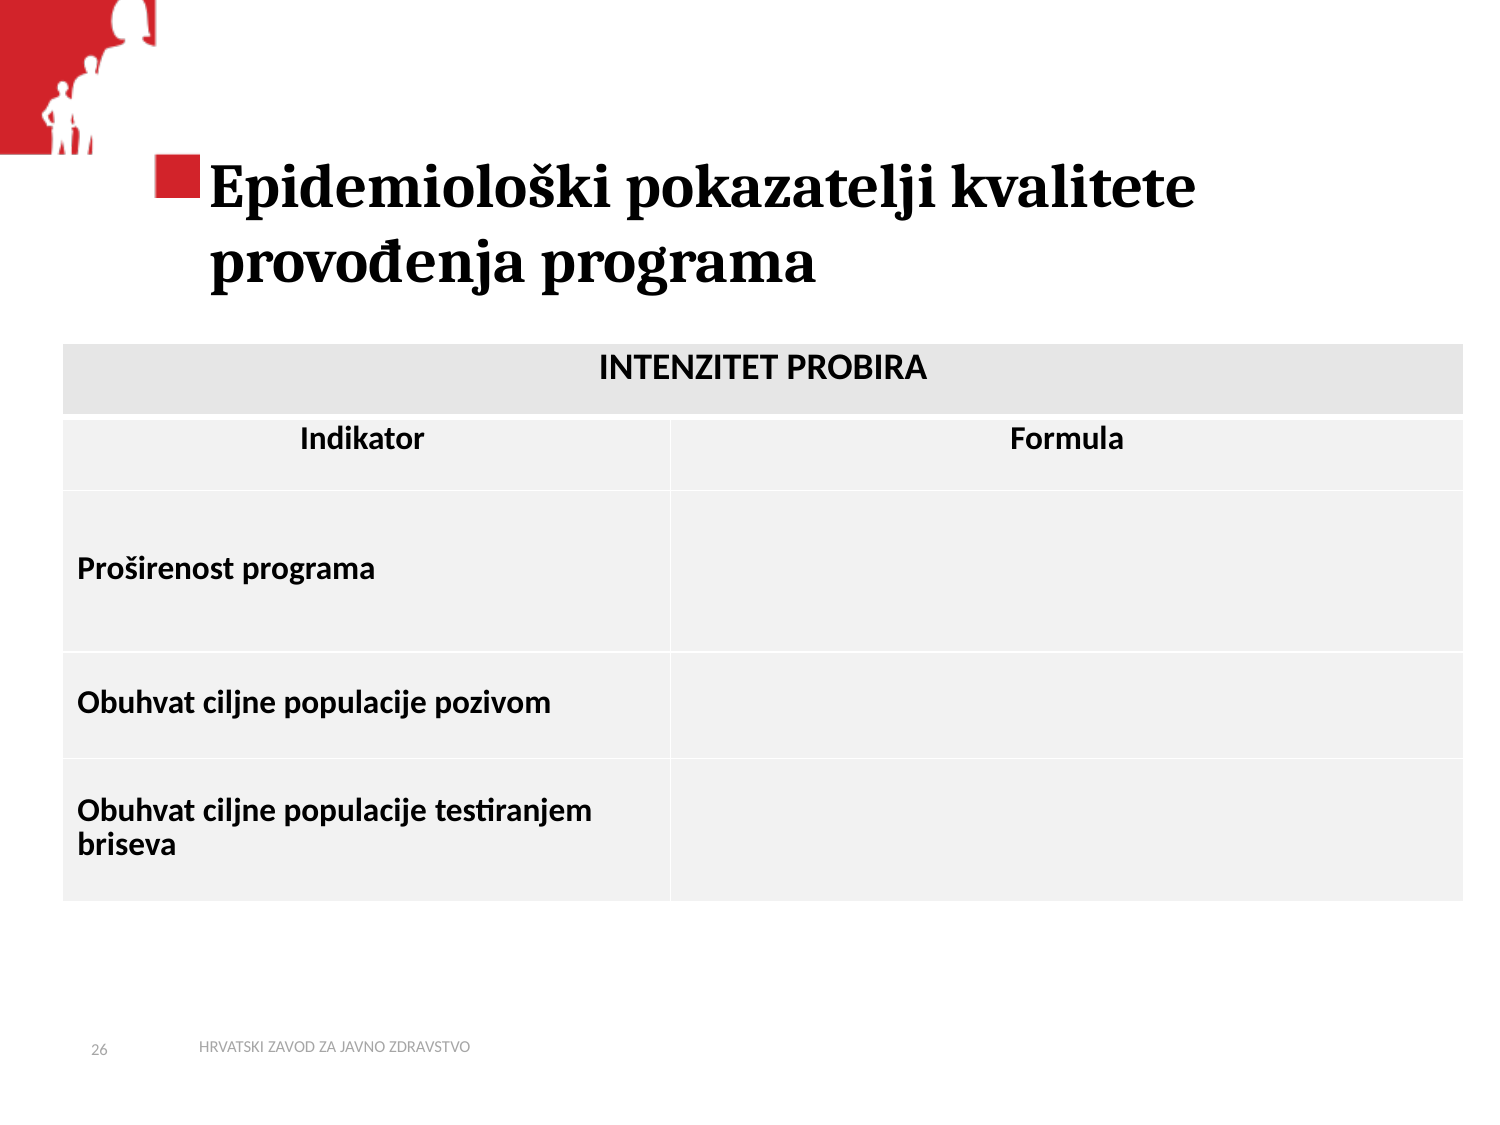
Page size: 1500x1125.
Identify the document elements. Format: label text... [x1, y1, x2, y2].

title Epidemiološki pokazatelji kvalitete provođenja programa [194, 219, 1427, 303]
